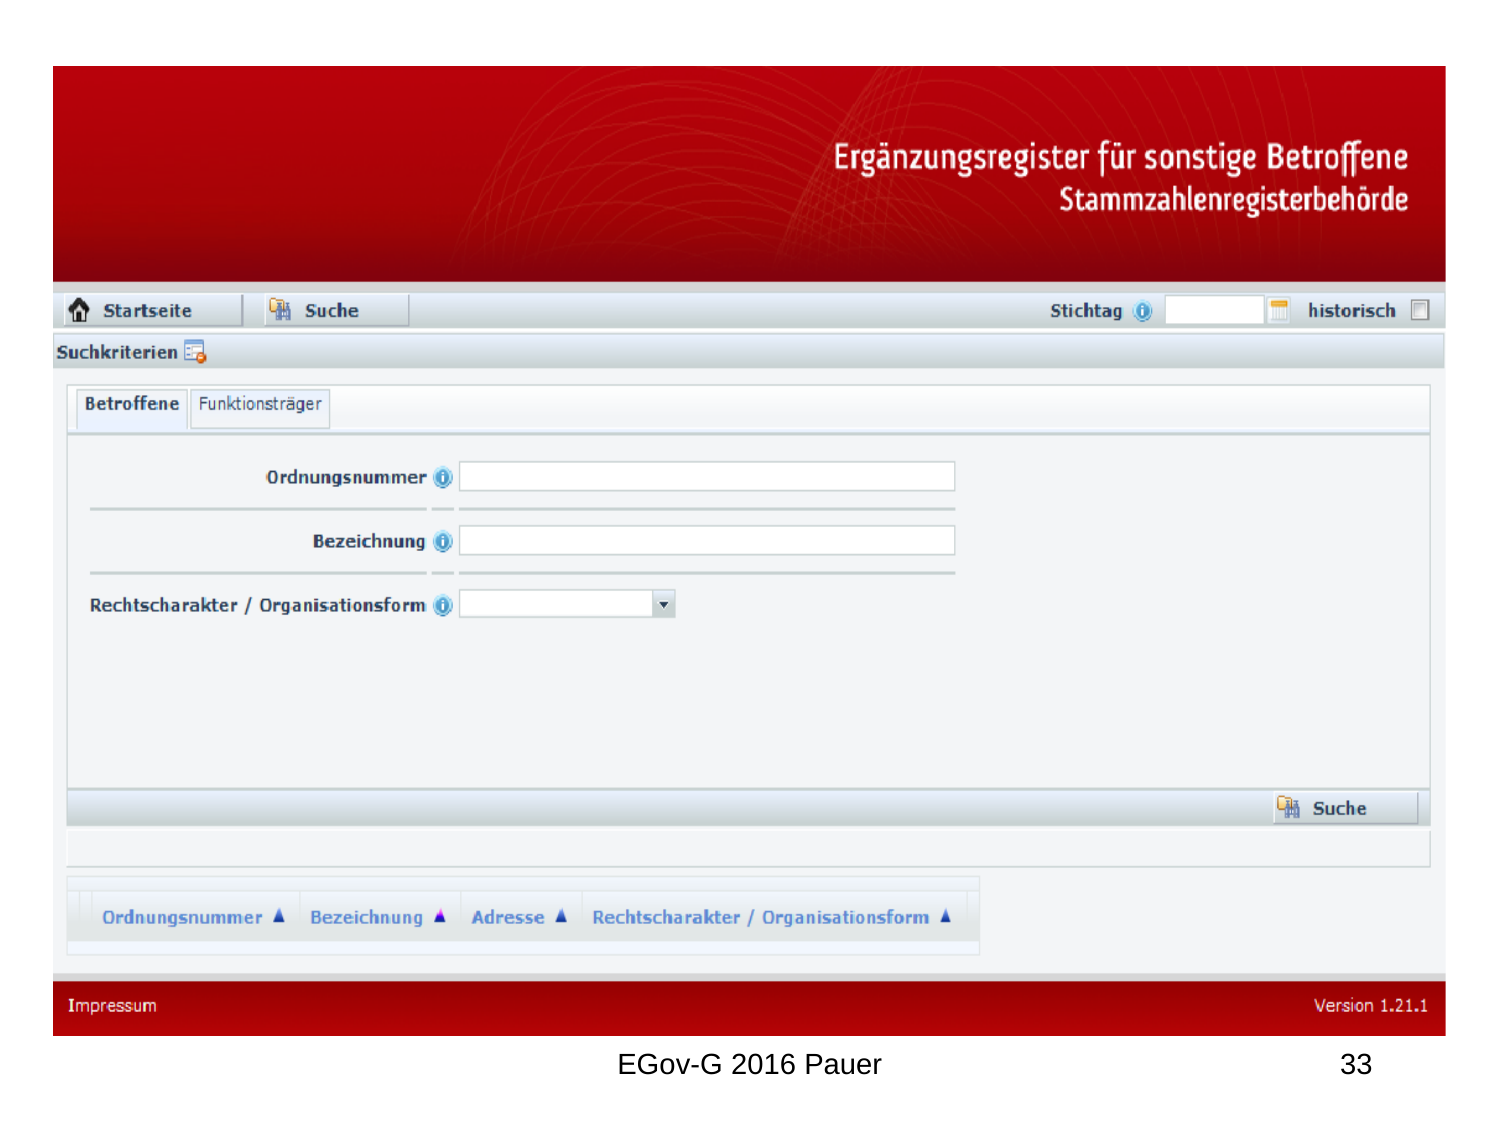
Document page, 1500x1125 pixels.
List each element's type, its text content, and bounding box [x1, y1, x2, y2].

picture [52, 66, 1448, 1037]
footer EGov-G 2016 Pauer [512, 1043, 988, 1101]
slide_number 33 [1074, 1043, 1388, 1101]
